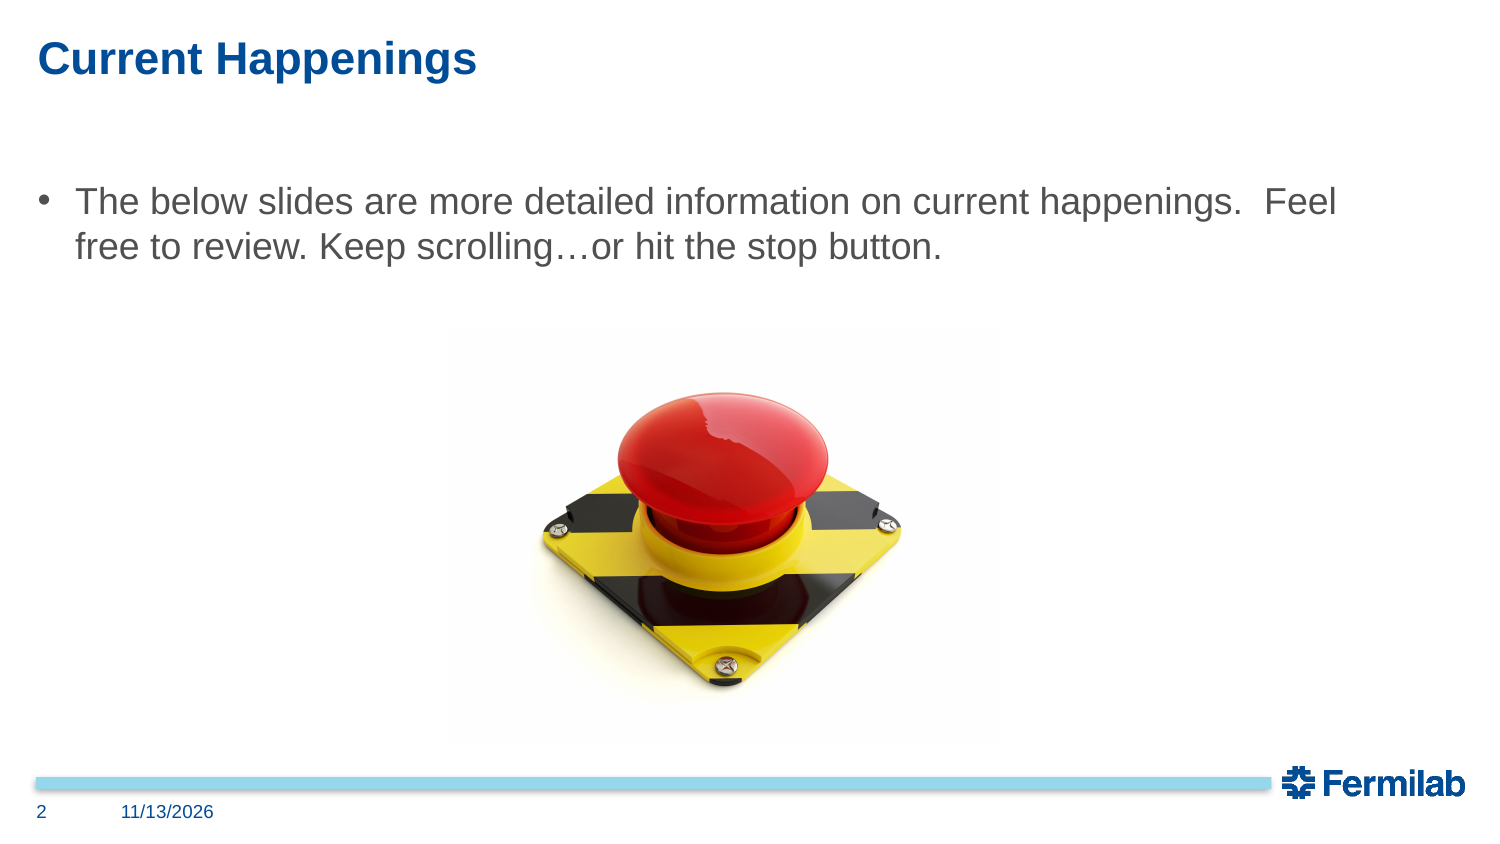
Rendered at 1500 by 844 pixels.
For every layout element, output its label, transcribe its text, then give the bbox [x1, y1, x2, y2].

title Current Happenings [37, 30, 1463, 84]
slide_number 2 [36, 800, 105, 830]
list The below slides are more detailed information on current happenings. Feel free to review. Keep scrolling…or hit the stop button. [37, 177, 1411, 742]
picture [1282, 766, 1465, 799]
picture [449, 330, 999, 743]
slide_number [120, 800, 232, 830]
